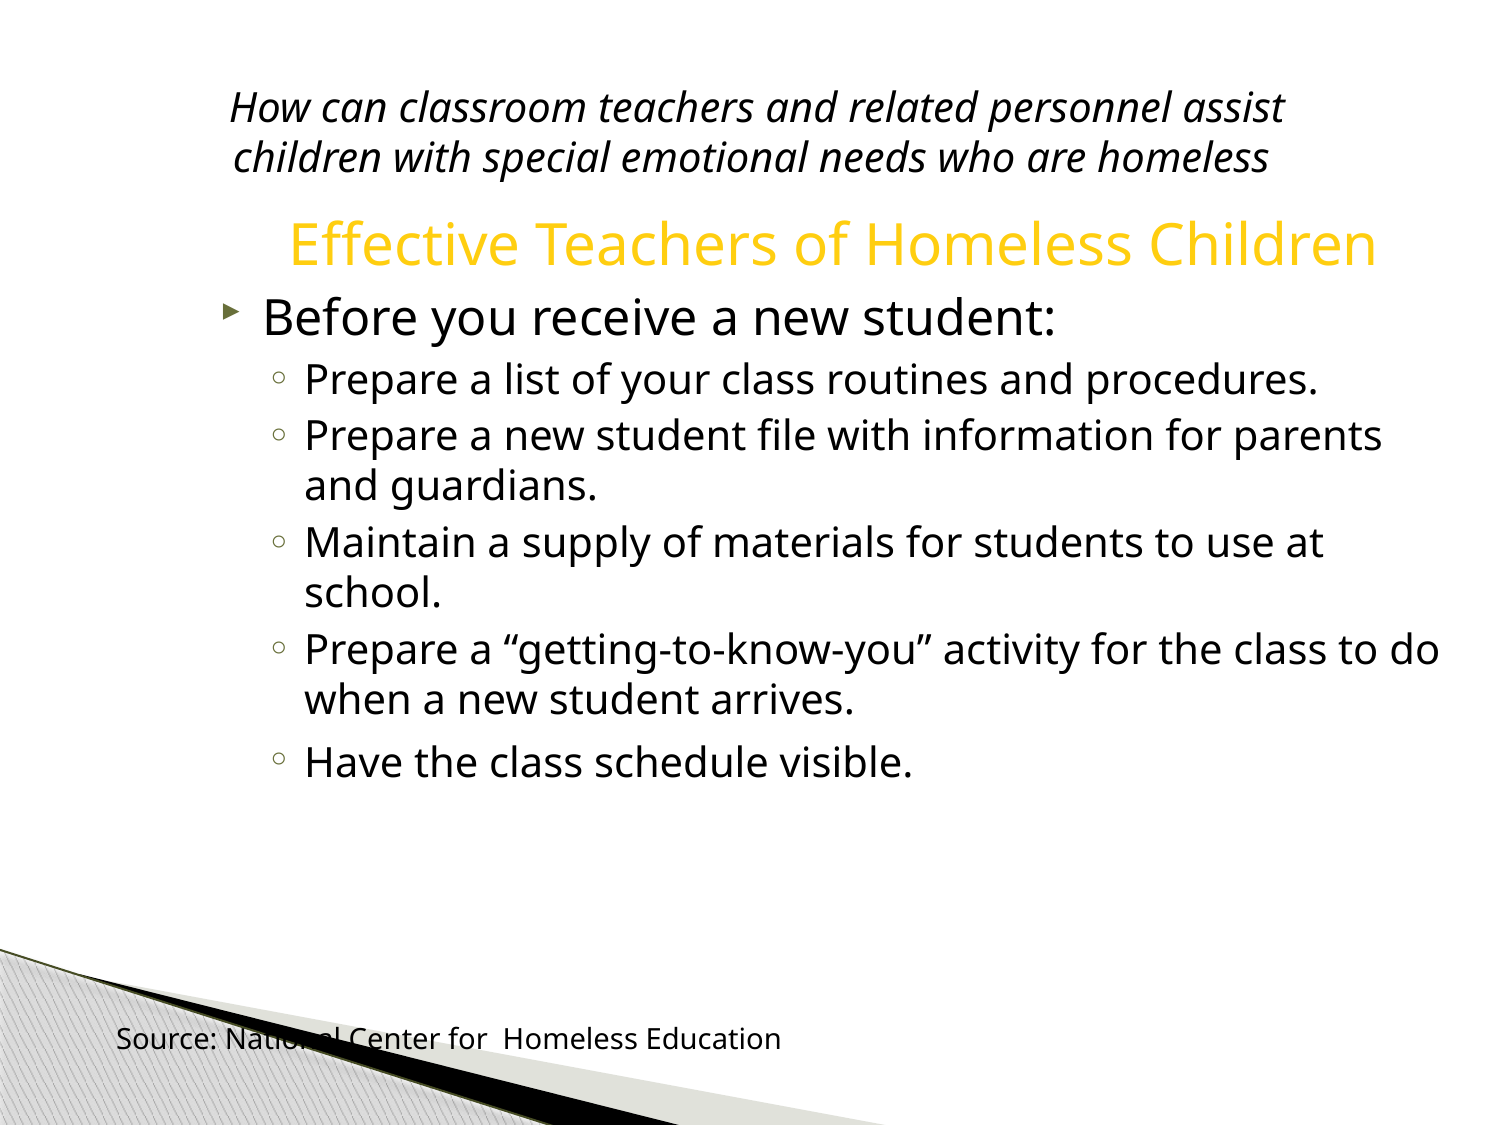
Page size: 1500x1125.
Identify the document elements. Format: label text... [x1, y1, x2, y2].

list Effective Teachers of Homeless Children Before you receive a new student: Prepare a list of your class routines and procedures. Prepare a new student file with information for parents and guardians. Maintain a supply of materials for students to use at school. Prepare a “getting-to-know-you” activity for the class to do when a new student arrives. Have the class schedule visible. [187, 200, 1463, 938]
text_box Source: National Center for Homeless Education [101, 1013, 798, 1063]
text_box [62, 263, 1377, 723]
title How can classroom teachers and related personnel assist children with special emotional needs who are homeless [62, 62, 1463, 200]
